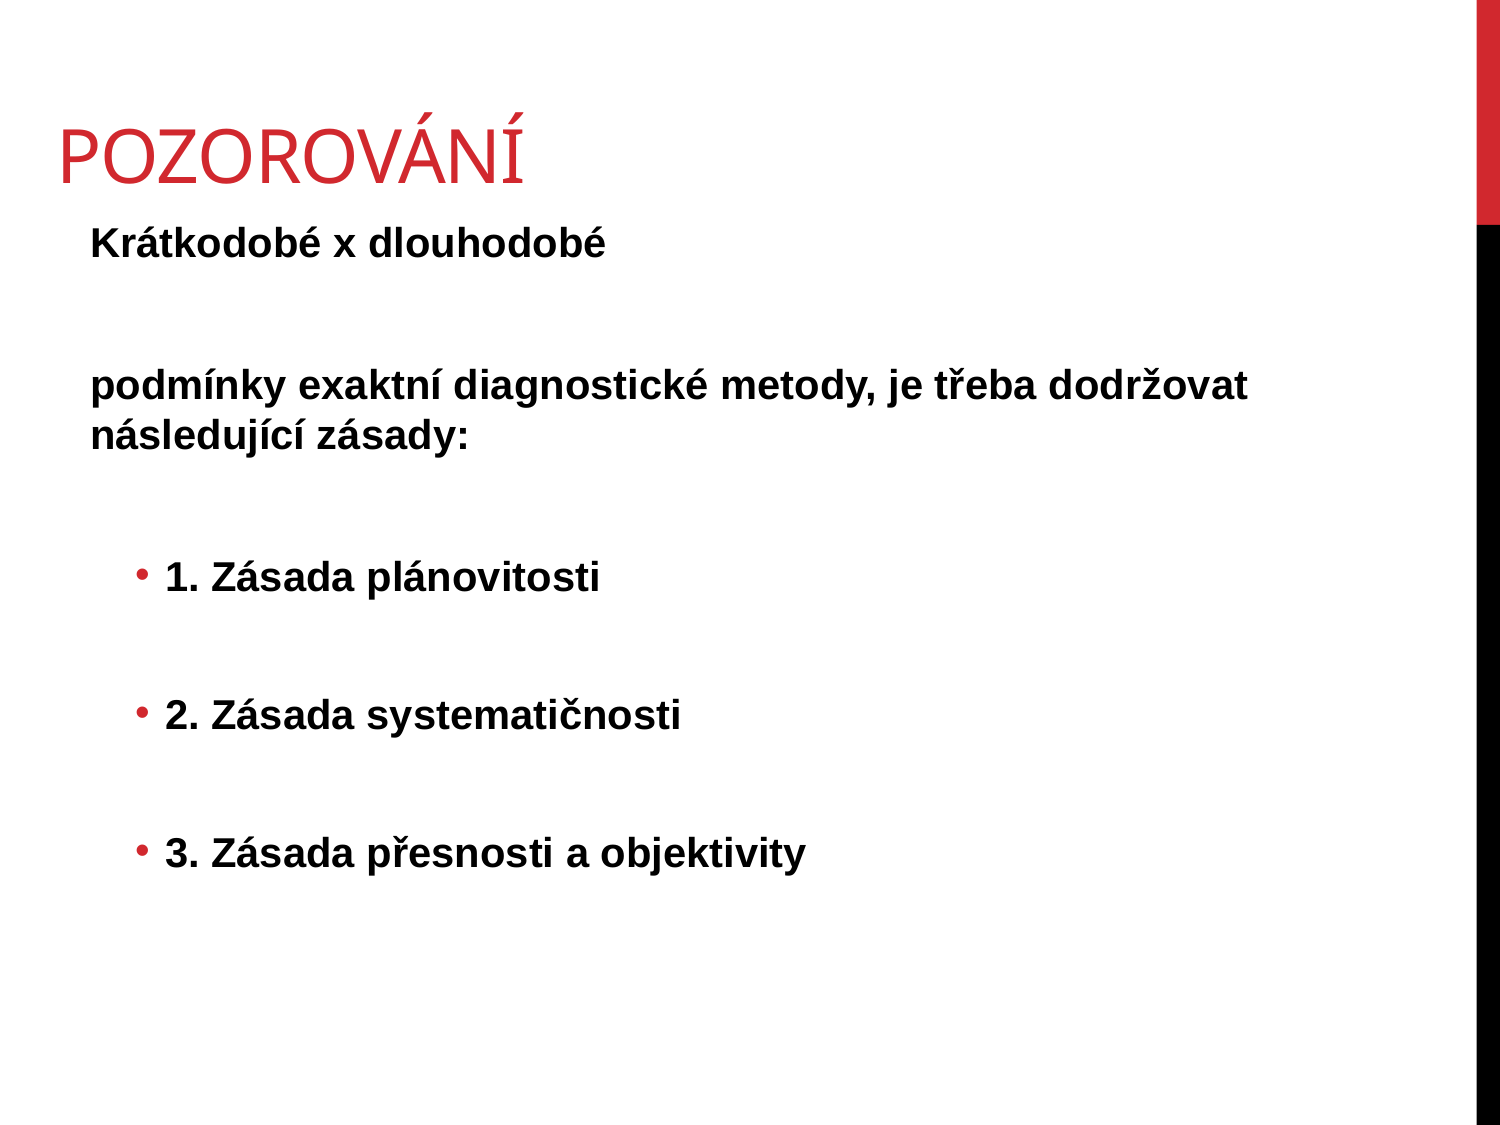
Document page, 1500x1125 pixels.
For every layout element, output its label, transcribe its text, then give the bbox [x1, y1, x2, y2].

title Pozorování [41, 30, 1392, 206]
list Krátkodobé x dlouhodobé podmínky exaktní diagnostické metody, je třeba dodržovat následující zásady: 1. Zásada plánovitosti 2. Zásada systematičnosti 3. Zásada přesnosti a objektivity [75, 208, 1425, 1005]
